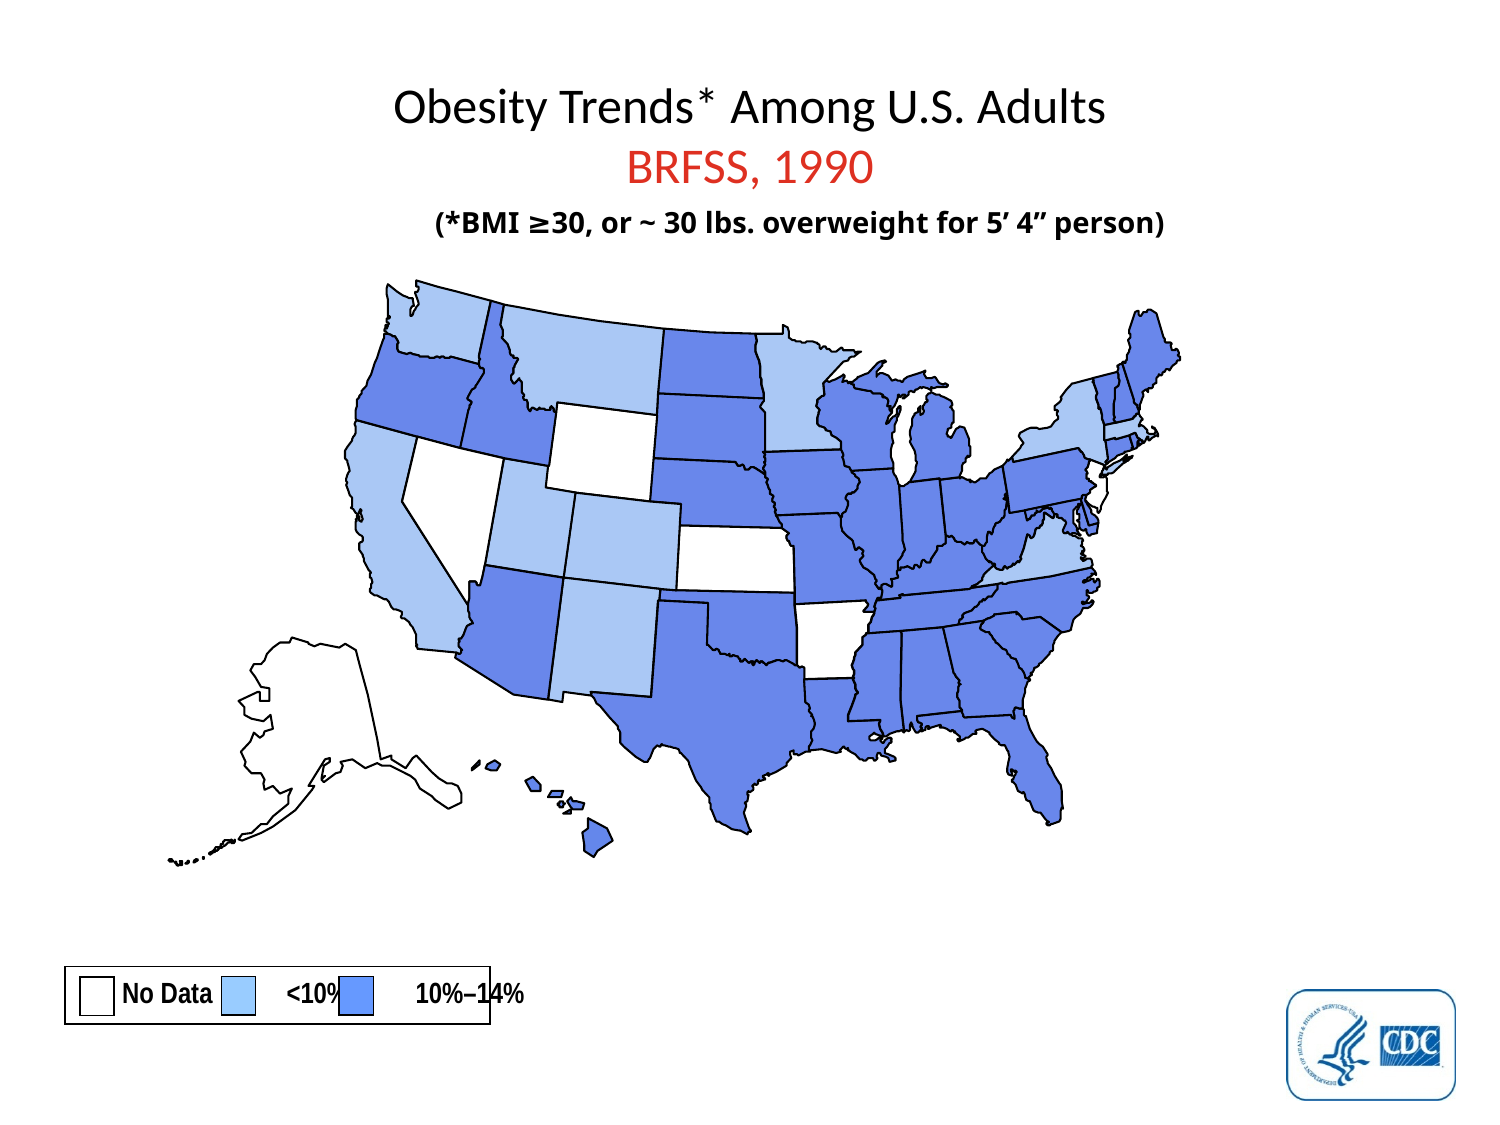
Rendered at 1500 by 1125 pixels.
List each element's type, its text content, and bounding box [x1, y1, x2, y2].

text_box [804, 678, 896, 762]
text_box [901, 627, 962, 733]
text_box [1085, 459, 1109, 513]
text_box [981, 611, 1062, 678]
text_box [1080, 495, 1099, 526]
text_box [654, 393, 765, 473]
text_box [817, 374, 901, 471]
text_box [942, 620, 1030, 719]
text_box [971, 512, 1093, 588]
text_box [1122, 309, 1181, 410]
text_box [1129, 432, 1144, 450]
text_box [549, 577, 661, 703]
text_box [869, 585, 997, 633]
text_box No Data <10% 10%–14% [491, 966, 1297, 1017]
text_box [460, 300, 557, 466]
text_box [564, 492, 682, 591]
text_box [1105, 436, 1132, 464]
text_box [848, 630, 904, 737]
text_box [775, 512, 882, 611]
text_box [355, 333, 483, 447]
text_box [486, 459, 576, 577]
text_box [651, 458, 781, 527]
text_box [762, 450, 859, 516]
text_box [1024, 498, 1099, 536]
text_box [958, 568, 1100, 633]
text_box [940, 466, 1006, 546]
text_box (*BMI ≥30, or ~ 30 lbs. overweight for 5’ 4” person) [420, 196, 1181, 247]
text_box [677, 525, 794, 592]
text_box [876, 536, 994, 600]
text_box [849, 360, 948, 413]
text_box [917, 708, 1063, 826]
text_box [1012, 378, 1133, 477]
text_box [402, 436, 504, 606]
text_box [897, 478, 946, 571]
title Obesity Trends* Among U.S. Adults BRFSS, 1990 [0, 39, 1500, 228]
text_box [384, 280, 490, 363]
text_box [755, 324, 862, 452]
text_box [794, 600, 875, 679]
text_box [1002, 448, 1096, 513]
text_box [500, 304, 665, 416]
text_box [64, 966, 491, 1025]
text_box [546, 403, 658, 501]
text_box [471, 760, 613, 858]
picture [1285, 989, 1456, 1101]
text_box [1104, 413, 1159, 443]
text_box [345, 421, 472, 637]
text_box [168, 637, 462, 866]
text_box [659, 328, 763, 398]
text_box [909, 392, 971, 482]
text_box [840, 468, 904, 589]
text_box [660, 590, 797, 665]
text_box [462, 565, 564, 700]
text_box [590, 600, 814, 835]
text_box [982, 493, 1054, 569]
text_box [1092, 371, 1119, 425]
text_box [1113, 363, 1139, 423]
